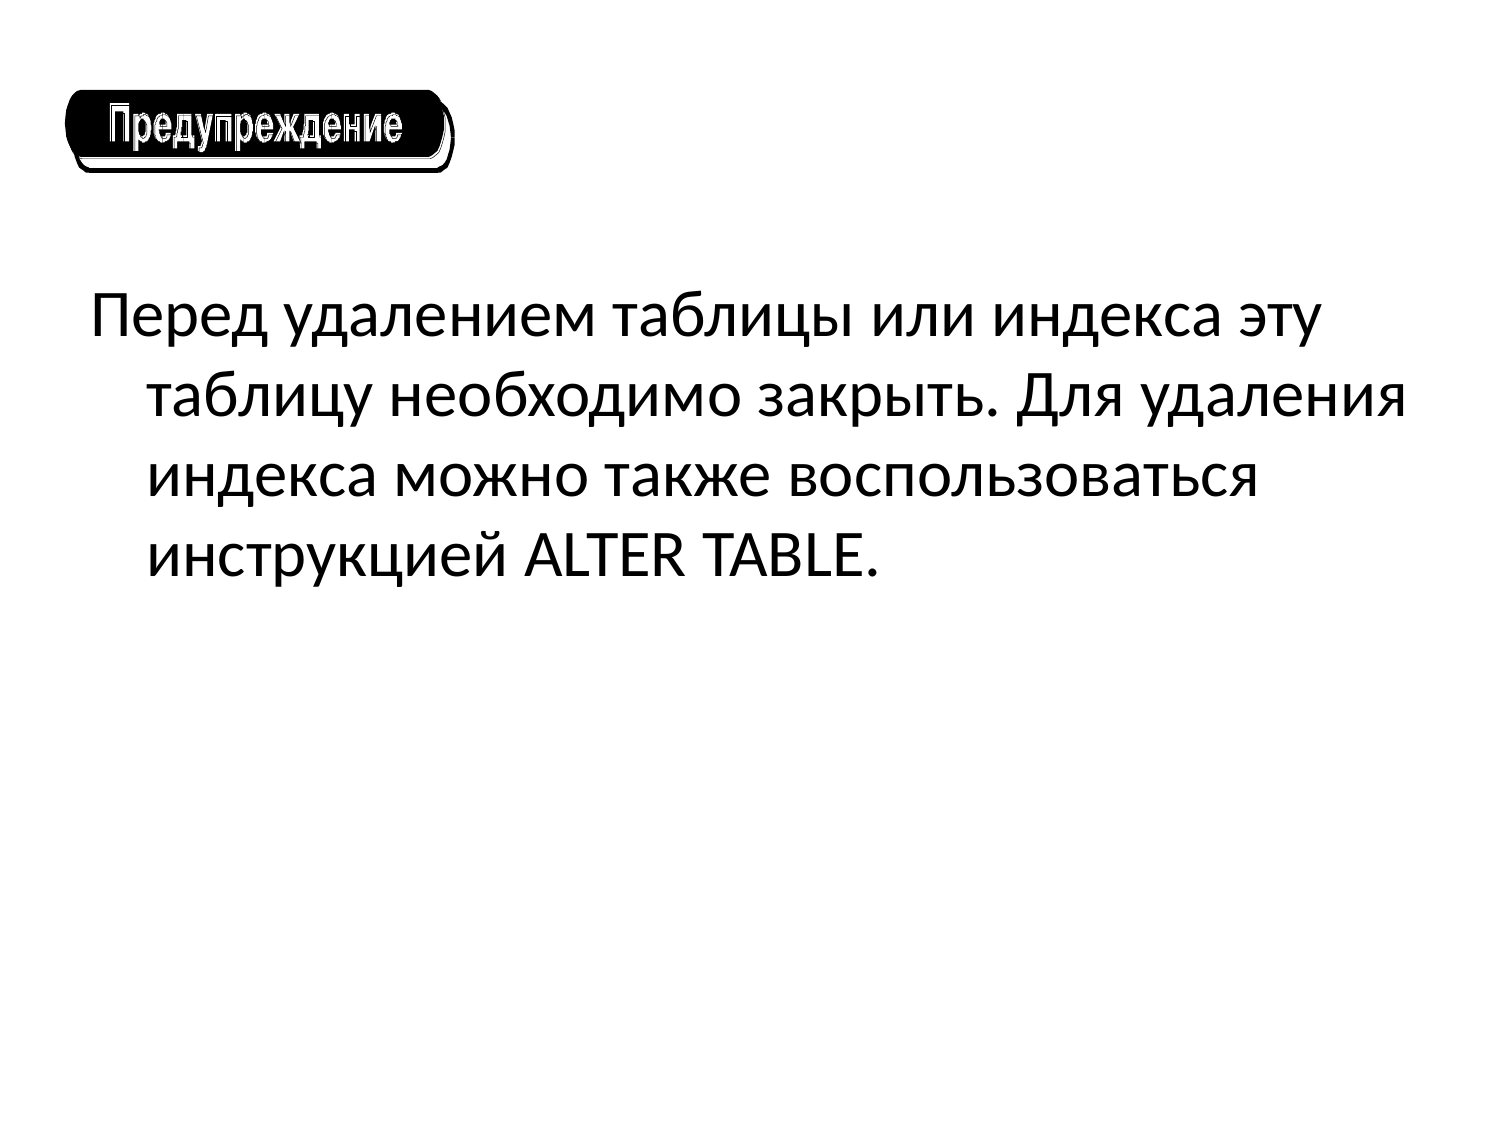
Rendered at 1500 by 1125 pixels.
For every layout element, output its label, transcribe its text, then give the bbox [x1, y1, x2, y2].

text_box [64, 89, 455, 173]
list Перед удалением таблицы или индекса эту таблицу необходимо закрыть. Для удаления индекса можно также воспользоваться инструкцией ALTER TABLE. [75, 262, 1425, 1005]
